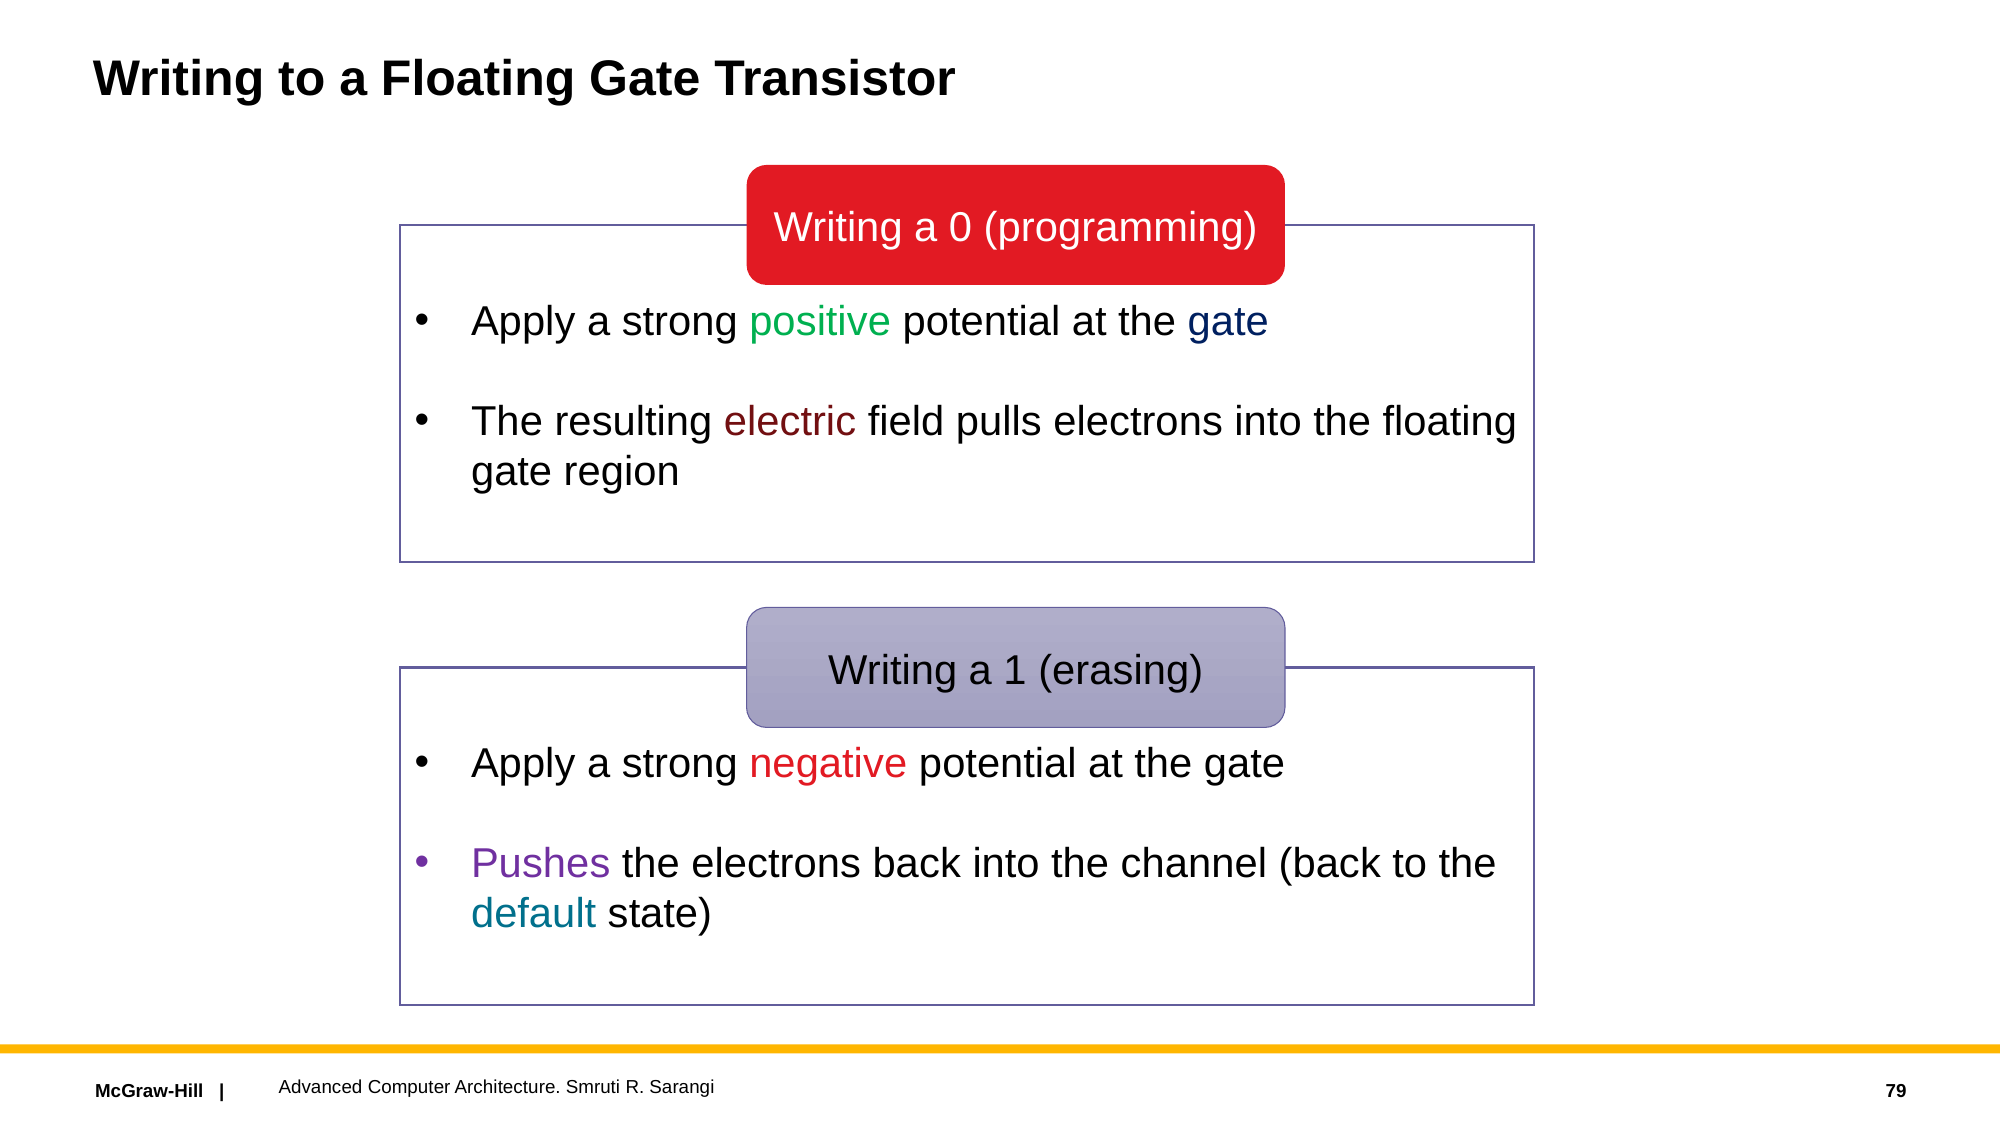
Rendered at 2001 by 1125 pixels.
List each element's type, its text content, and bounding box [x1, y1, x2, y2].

text_box Writing a 1 (erasing) [746, 606, 1286, 728]
slide_number 79 [1711, 1071, 1922, 1109]
footer Advanced Computer Architecture. Smruti R. Sarangi [263, 1067, 1464, 1105]
text_box Apply a strong positive potential at the gate The resulting electric field pulls electrons into the floating gate region [399, 224, 1535, 563]
title Writing to a Floating Gate Transistor [78, 45, 1578, 180]
text_box Apply a strong negative potential at the gate Pushes the electrons back into the channel (back to the default state) [399, 666, 1535, 1006]
text_box Writing a 0 (programming) [745, 163, 1287, 286]
